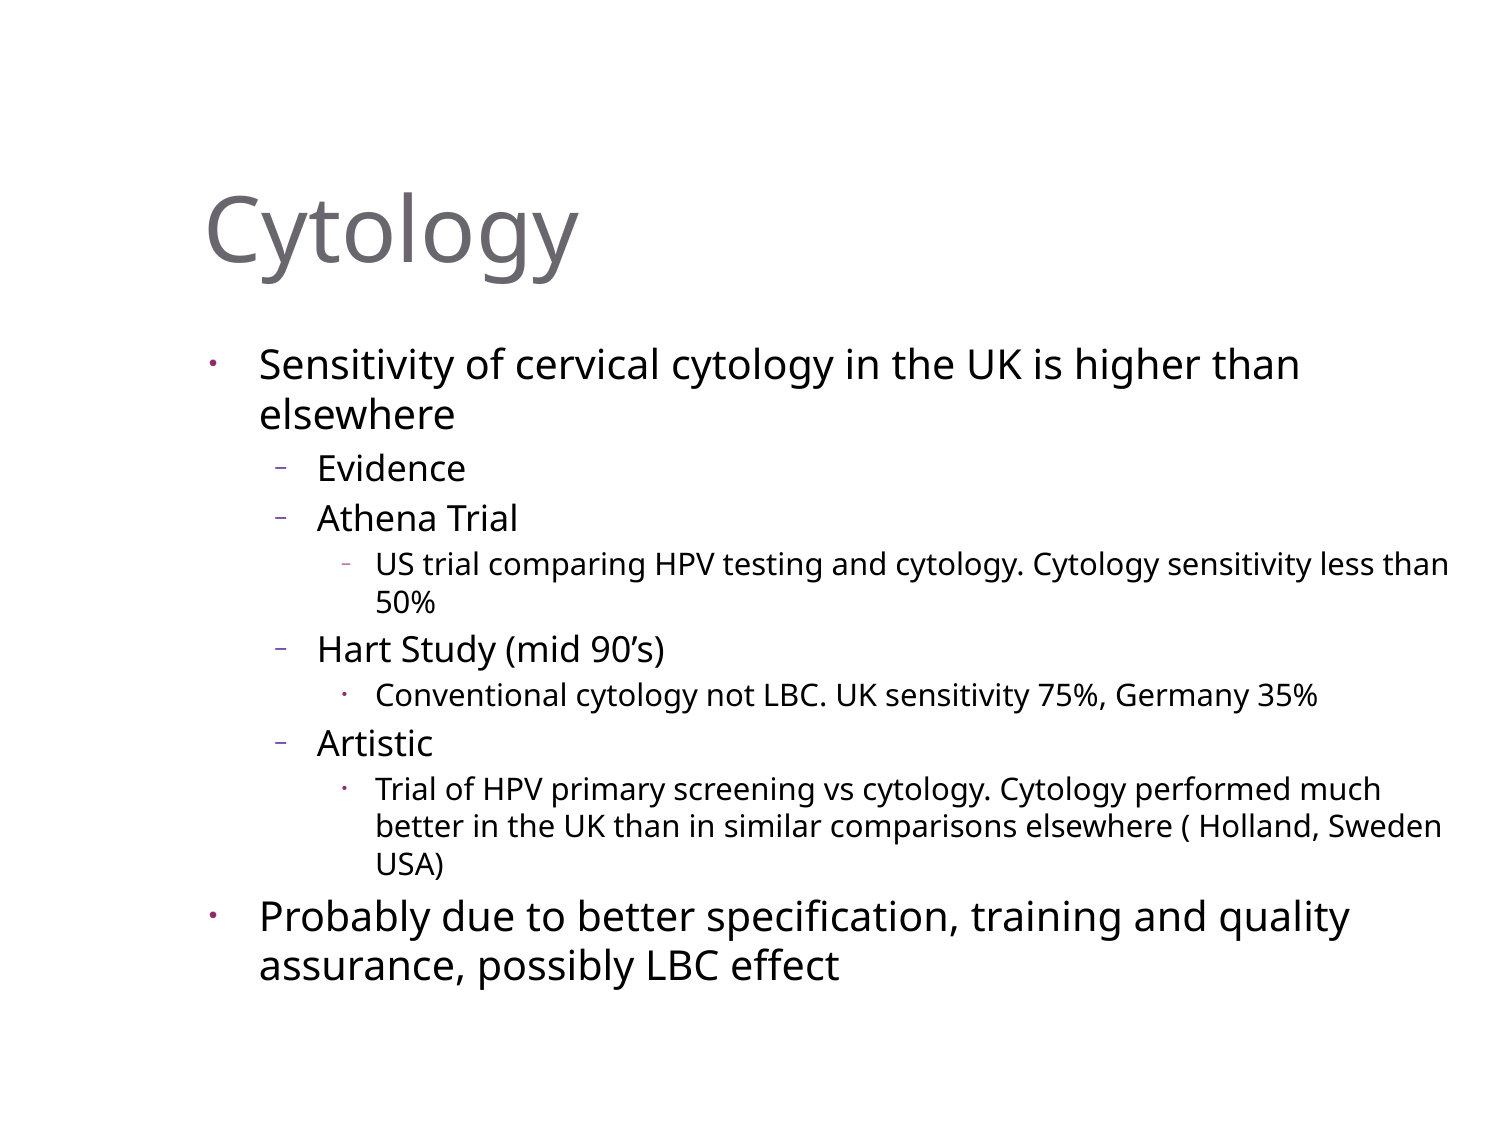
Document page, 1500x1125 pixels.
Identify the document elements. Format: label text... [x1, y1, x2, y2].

list Sensitivity of cervical cytology in the UK is higher than elsewhere Evidence Athena Trial US trial comparing HPV testing and cytology. Cytology sensitivity less than 50% Hart Study (mid 90’s) Conventional cytology not LBC. UK sensitivity 75%, Germany 35% Artistic Trial of HPV primary screening vs cytology. Cytology performed much better in the UK than in similar comparisons elsewhere ( Holland, Sweden USA) Probably due to better specification, training and quality assurance, possibly LBC effect [193, 331, 1469, 1006]
title Cytology [188, 101, 1468, 289]
